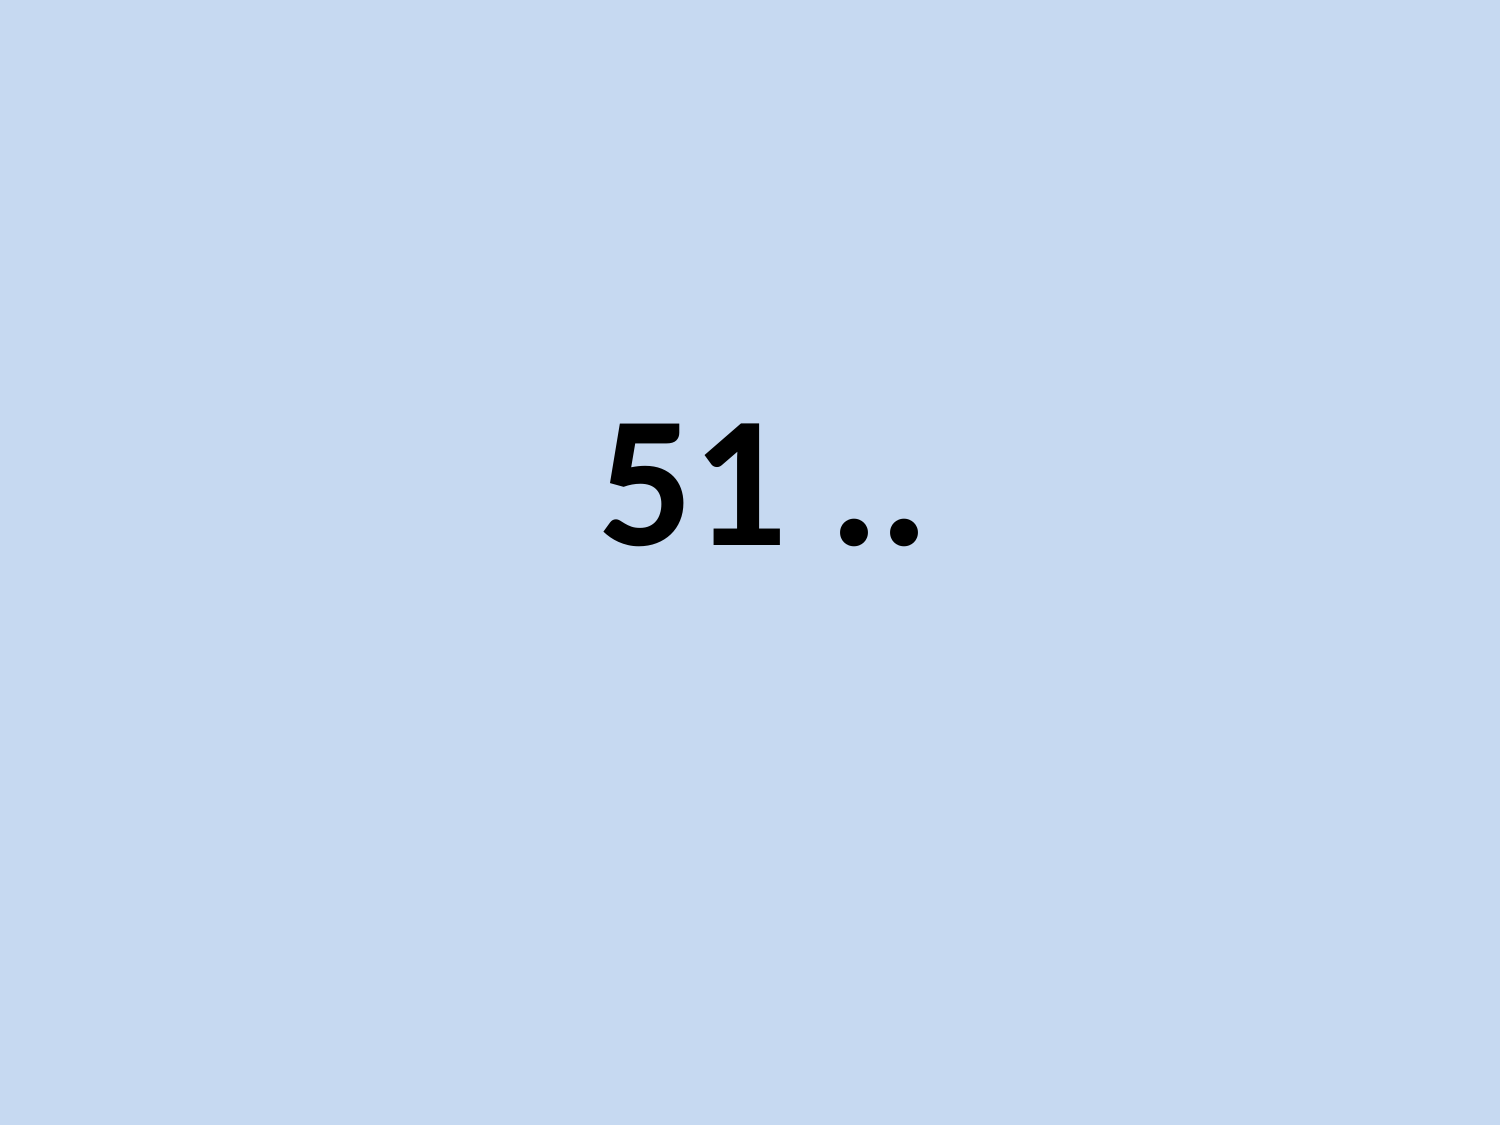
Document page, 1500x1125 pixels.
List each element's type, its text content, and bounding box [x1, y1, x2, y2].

title 51 .. [112, 349, 1388, 591]
